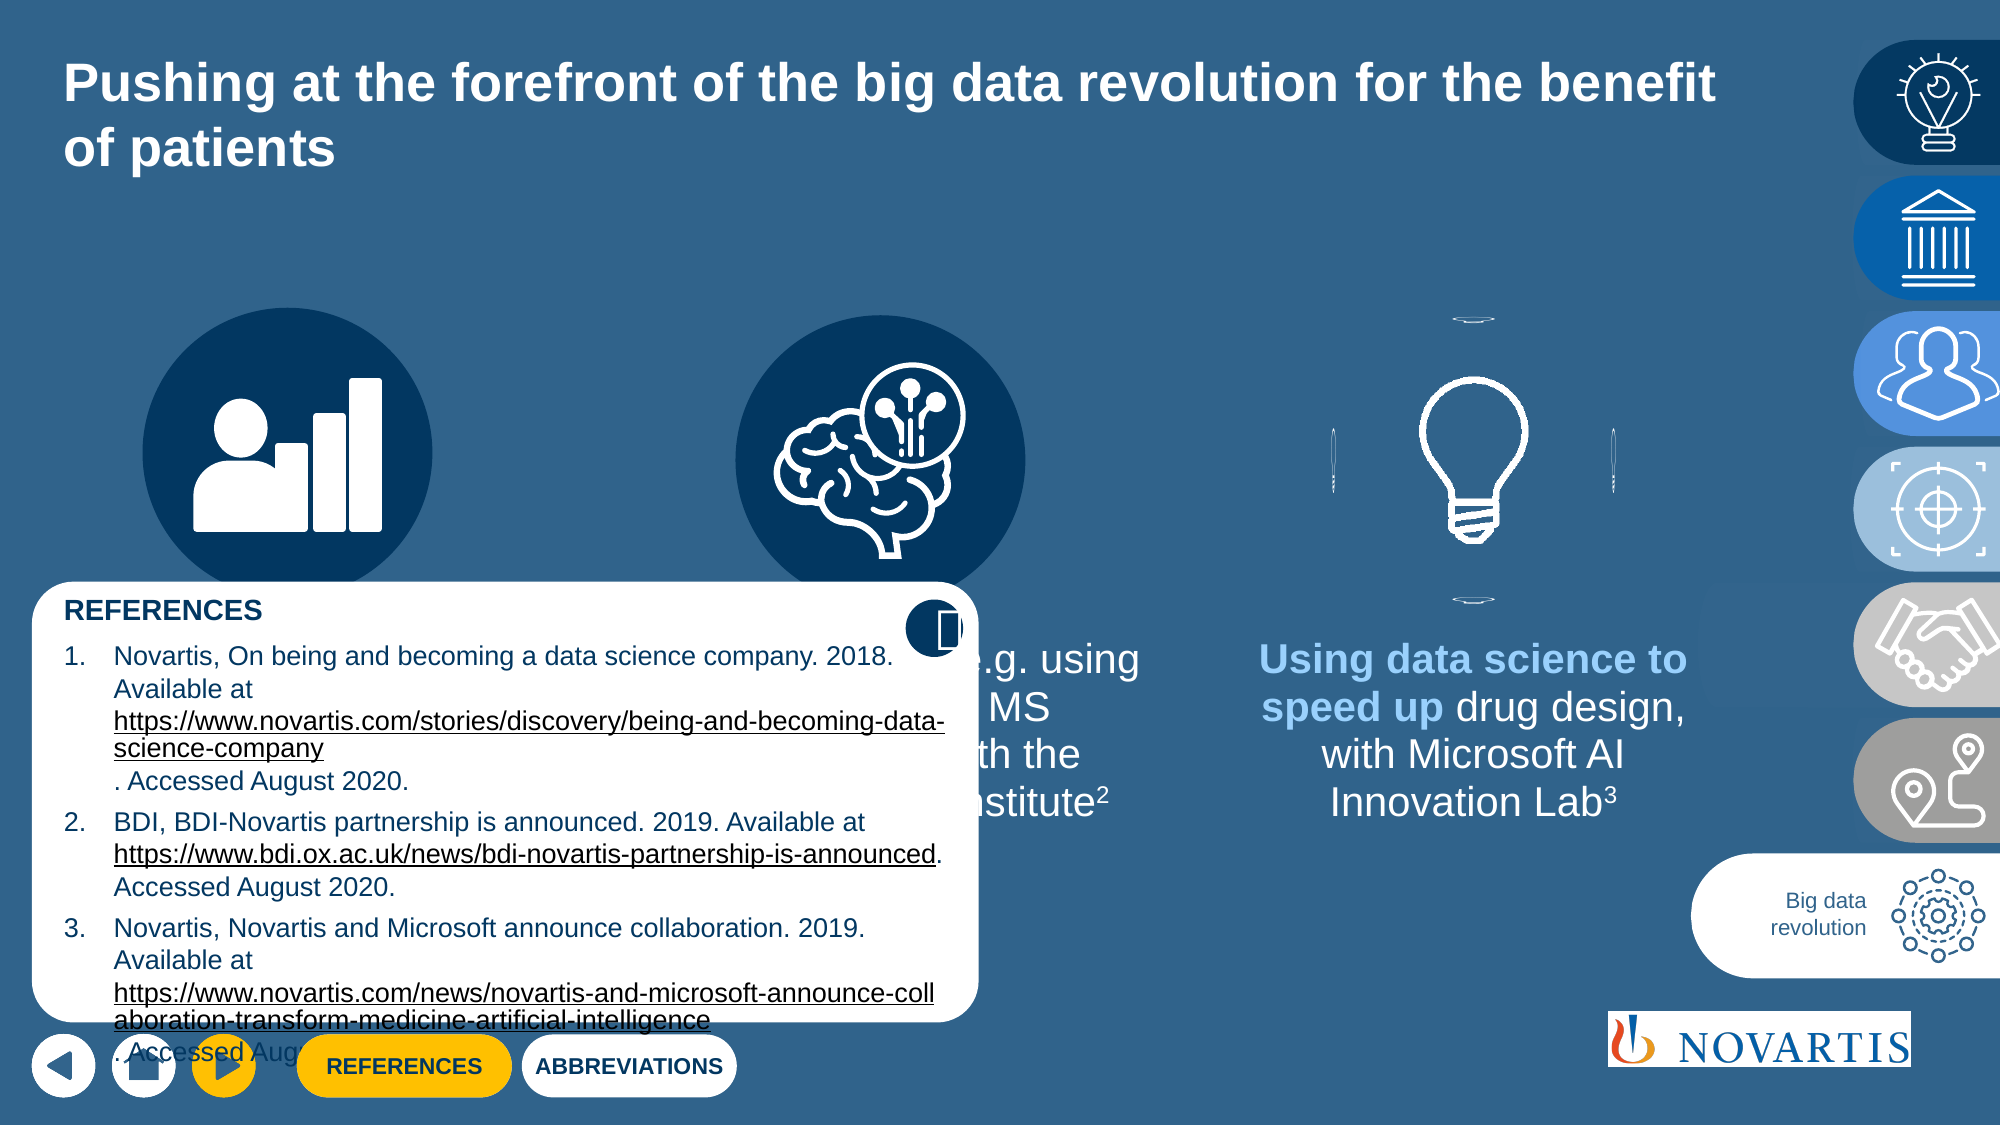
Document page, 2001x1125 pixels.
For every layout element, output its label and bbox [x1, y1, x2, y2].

text_box [31, 307, 1682, 1099]
text_box [1848, 445, 2000, 573]
text_box [1852, 38, 2000, 166]
picture [1607, 1010, 1912, 1068]
text_box [48, 39, 1791, 185]
text_box [1851, 174, 2000, 302]
text_box [1682, 852, 2000, 980]
text_box [1851, 716, 2000, 844]
text_box [1852, 310, 2000, 438]
text_box [1224, 314, 2000, 836]
